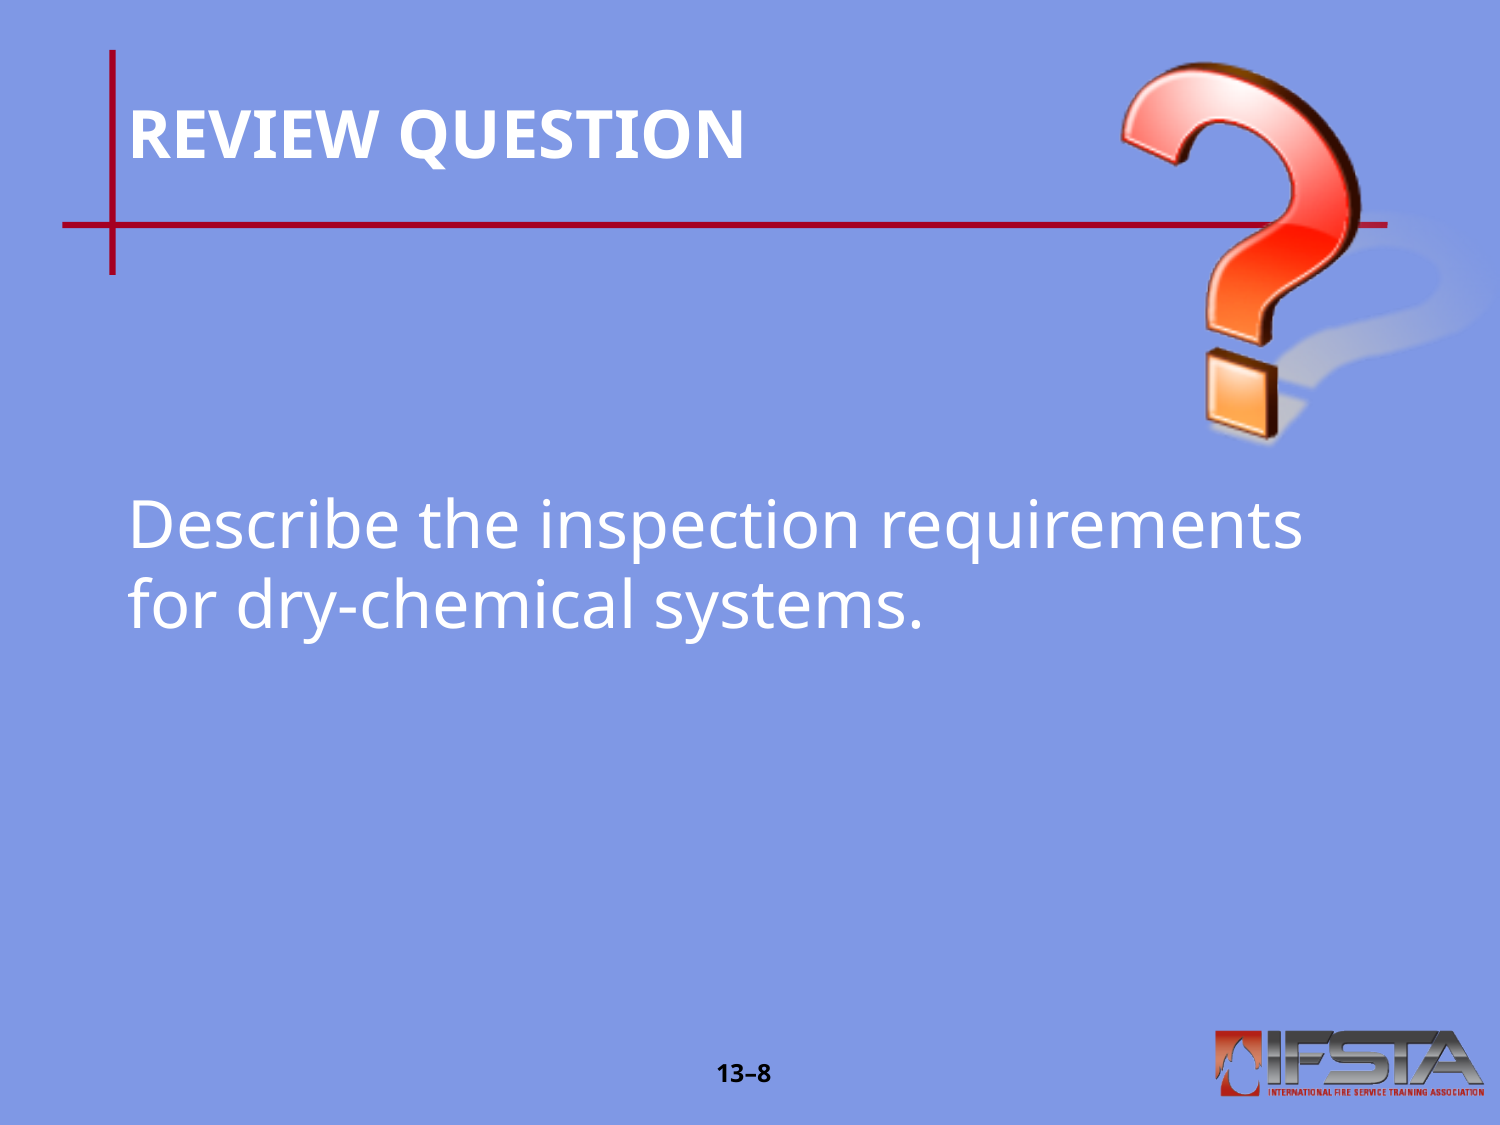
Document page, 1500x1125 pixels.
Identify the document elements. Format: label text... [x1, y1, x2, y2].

picture [1062, 37, 1500, 475]
slide_number 13–7 [587, 1050, 900, 1125]
title REVIEW QUESTION [112, 99, 1388, 225]
picture [1215, 1030, 1485, 1099]
list Describe the inspection requirements for dry-chemical systems. [112, 287, 1388, 975]
